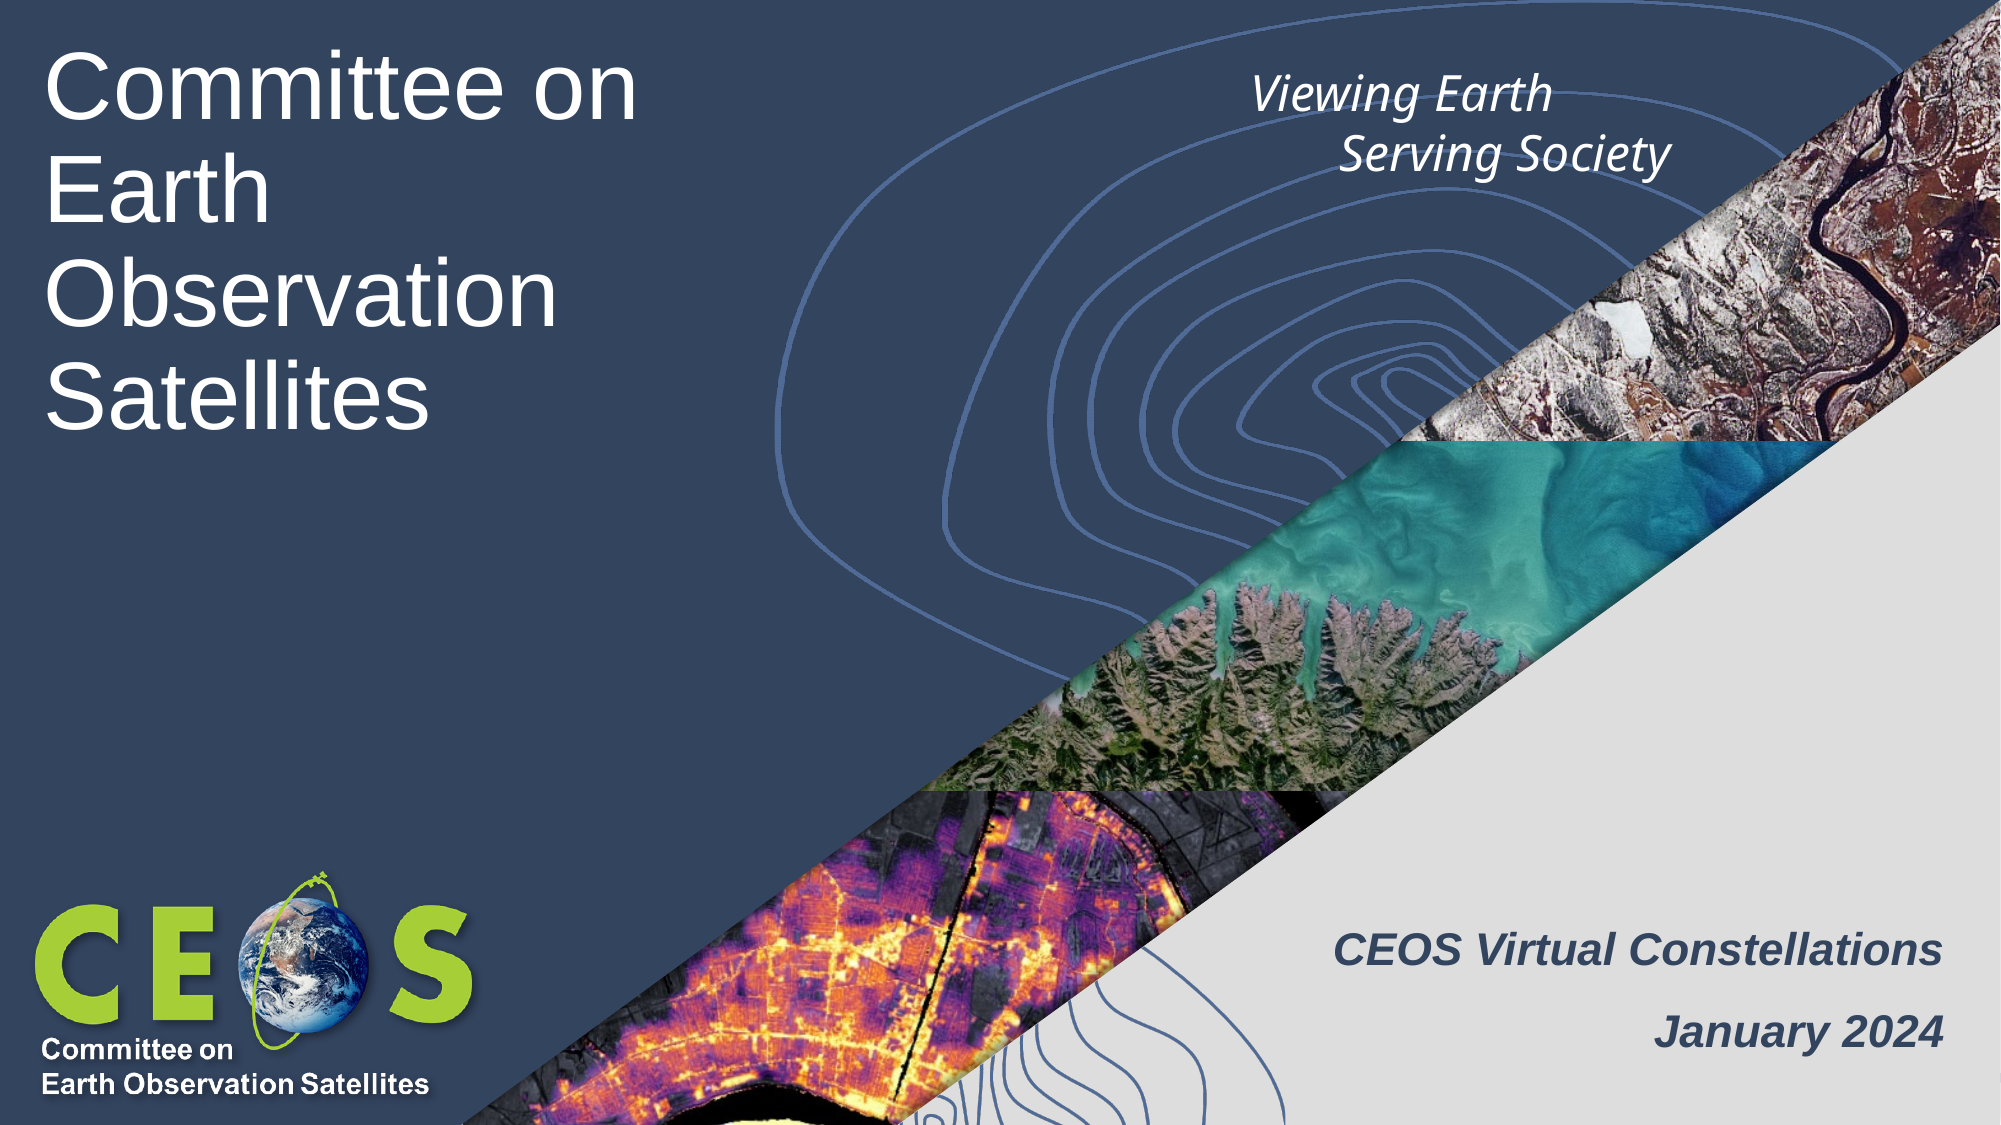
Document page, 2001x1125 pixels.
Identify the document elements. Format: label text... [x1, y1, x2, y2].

title Committee on Earth Observation Satellites [28, 28, 1348, 681]
text_box Viewing Earth Serving Society [1242, 53, 1731, 189]
picture [22, 0, 2001, 1125]
text_box CEOS Virtual Constellations January 2024 [1099, 754, 1945, 1125]
